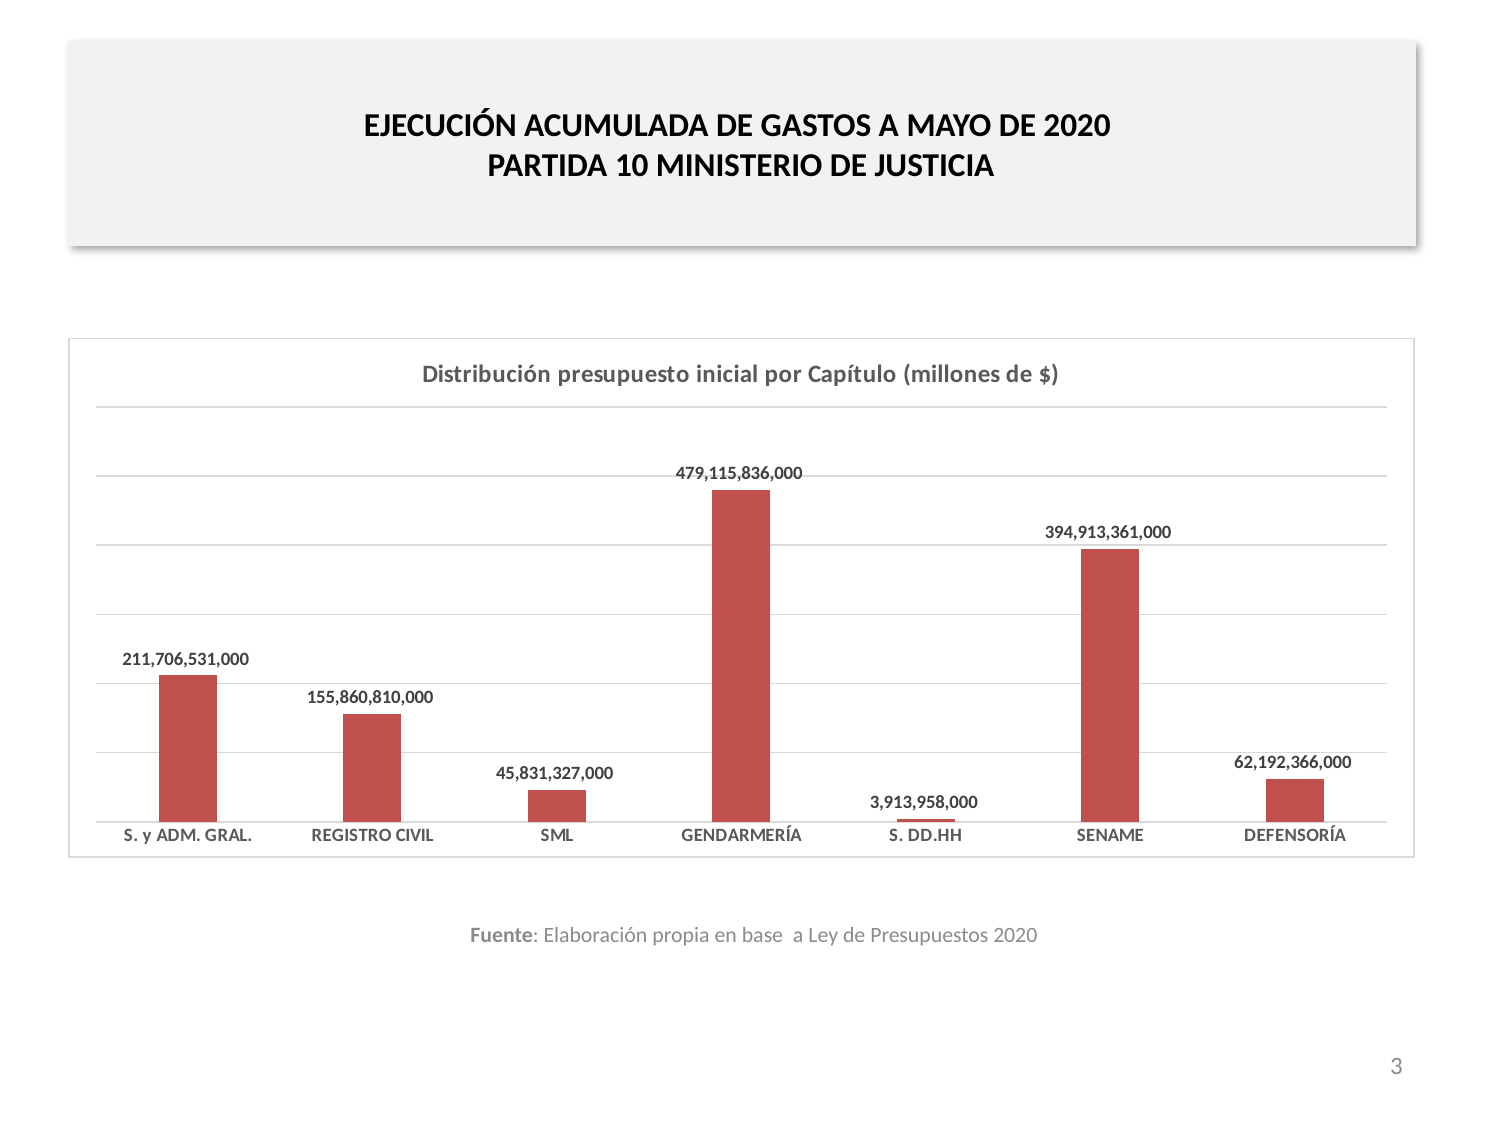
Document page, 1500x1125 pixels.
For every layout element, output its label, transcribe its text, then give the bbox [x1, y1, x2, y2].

title EJECUCIÓN ACUMULADA DE GASTOS A MAYO DE 2020 PARTIDA 10 MINISTERIO DE JUSTICIA [67, 41, 1415, 246]
slide_number 3 [1067, 1035, 1418, 1095]
chart [67, 337, 1416, 859]
footer Fuente: Elaboración propia en base a Ley de Presupuestos 2020 [64, 904, 1444, 965]
